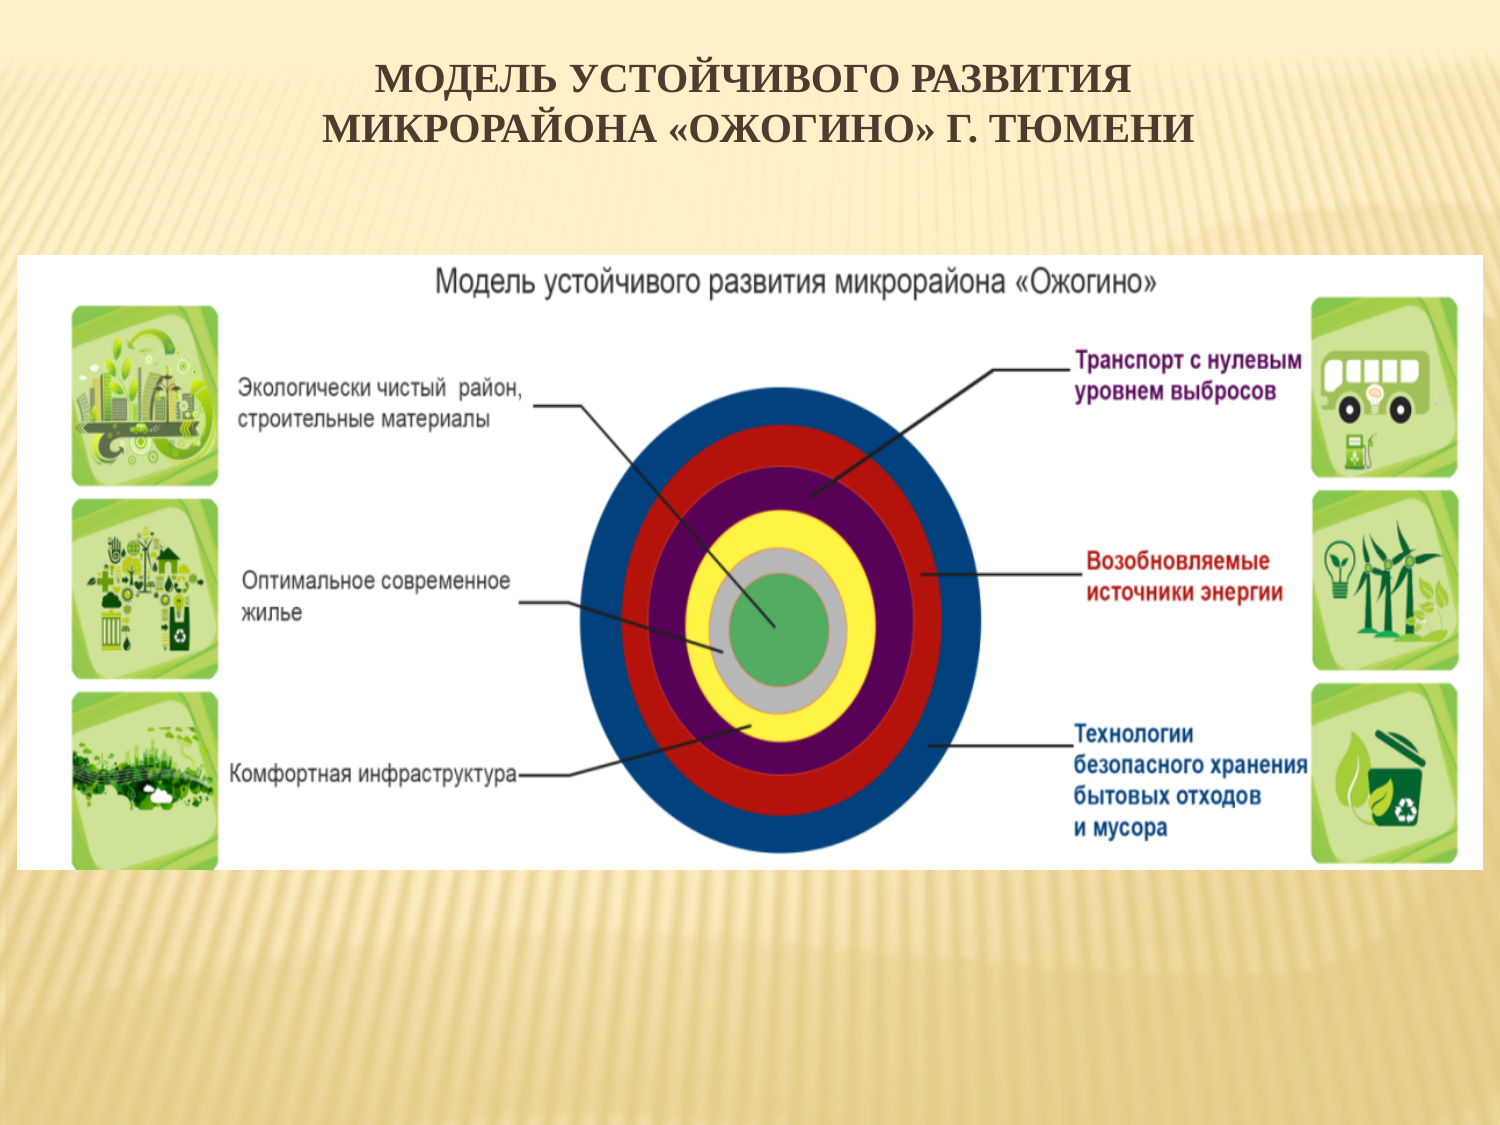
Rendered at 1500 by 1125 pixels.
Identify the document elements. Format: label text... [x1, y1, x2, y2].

picture [17, 255, 1483, 870]
title Модель устойчивого развития микрорайона «Ожогино» г. Тюмени [41, 42, 1467, 209]
